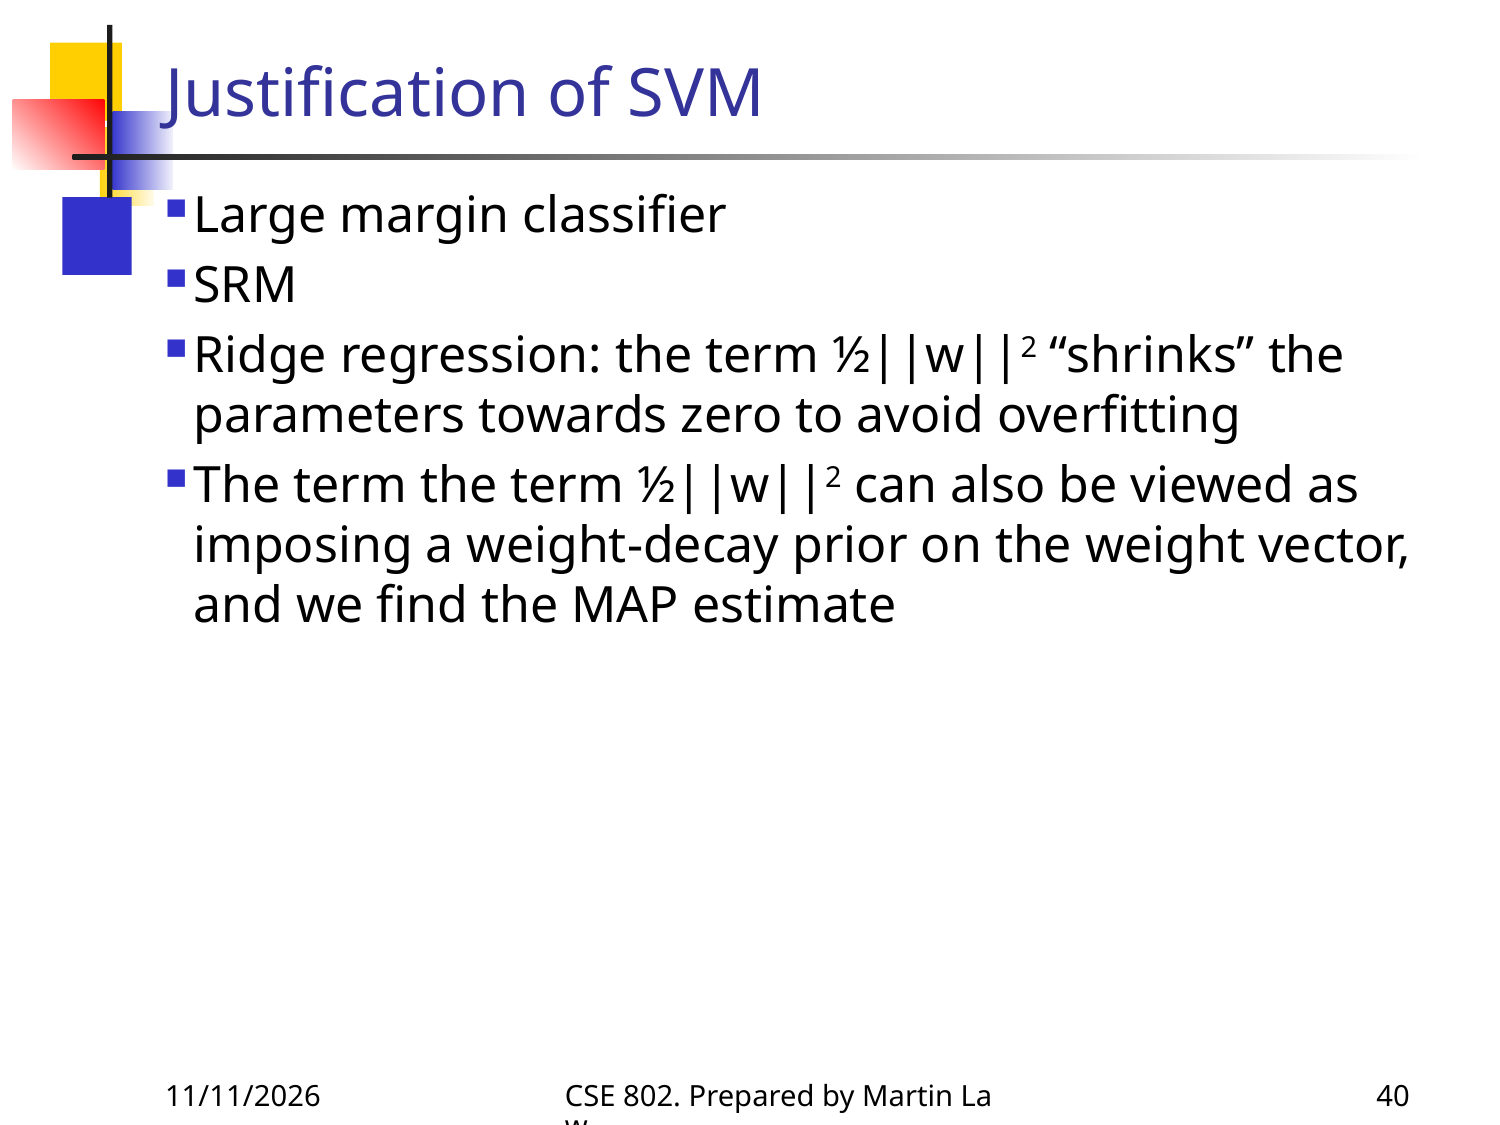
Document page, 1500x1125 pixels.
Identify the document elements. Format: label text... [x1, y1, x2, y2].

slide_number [149, 1074, 463, 1125]
list Large margin classifier SRM Ridge regression: the term ½||w||2 “shrinks” the parameters towards zero to avoid overfitting The term the term ½||w||2 can also be viewed as imposing a weight-decay prior on the weight vector, and we find the MAP estimate [149, 174, 1470, 1051]
slide_number 40 [1112, 1074, 1426, 1125]
footer CSE 802. Prepared by Martin Law [549, 1074, 1026, 1125]
title Justification of SVM [149, 12, 1468, 138]
